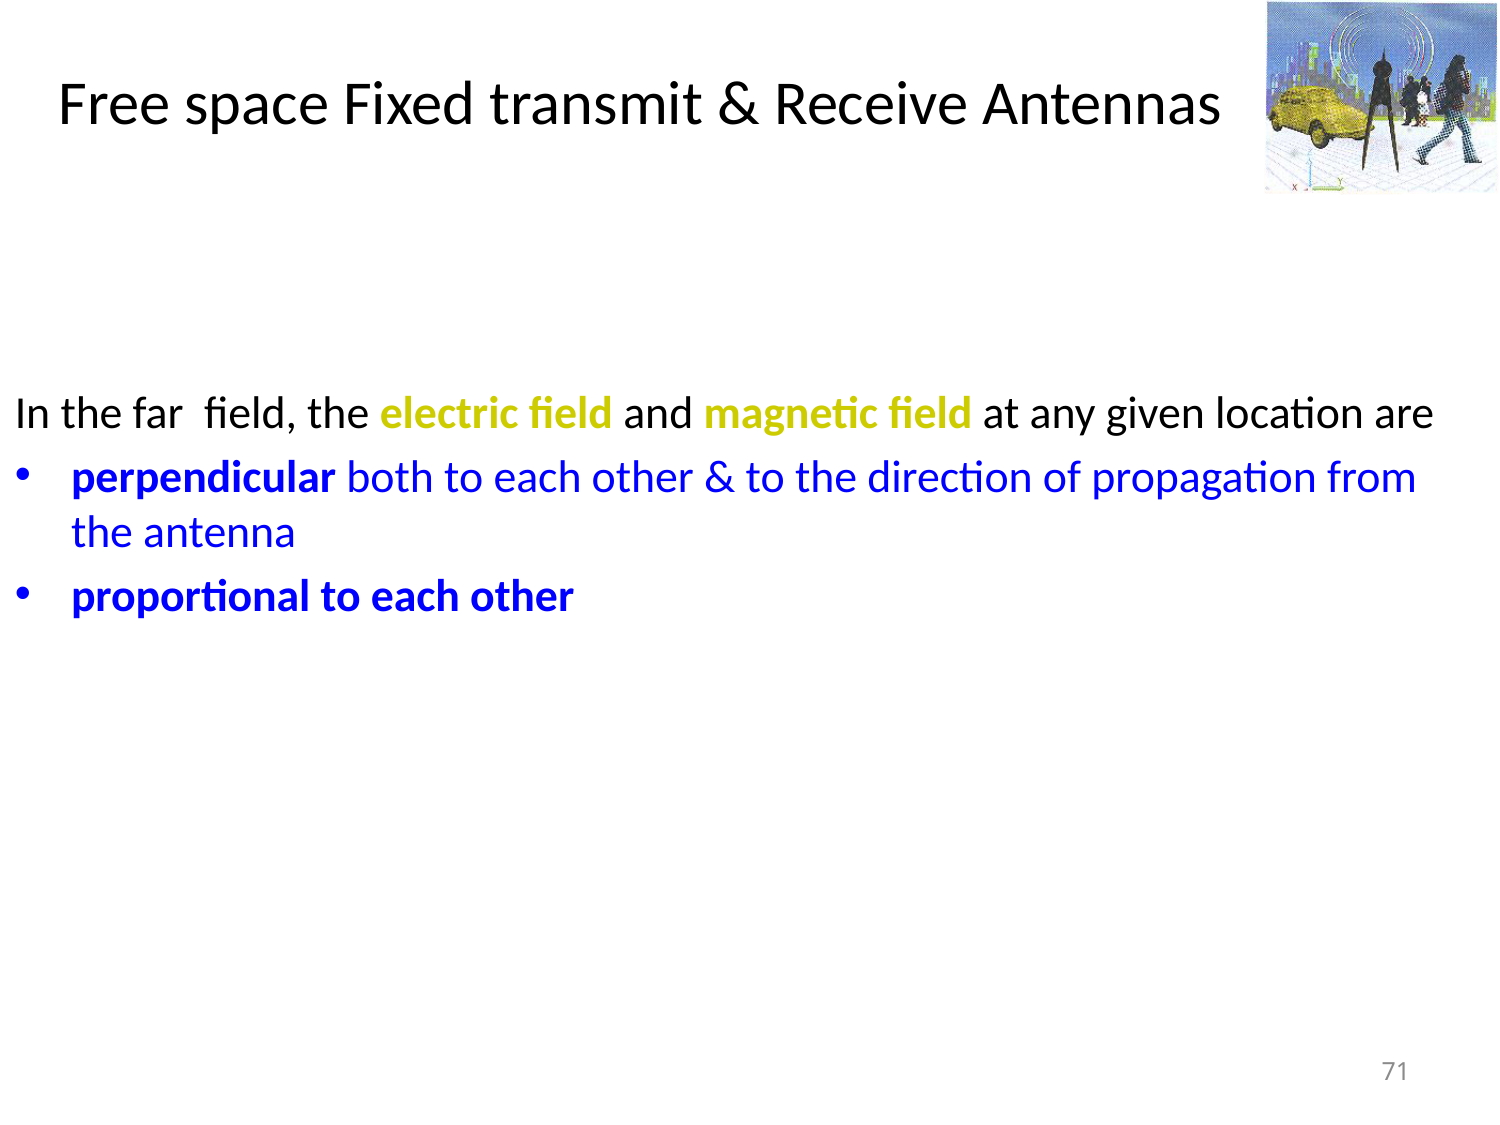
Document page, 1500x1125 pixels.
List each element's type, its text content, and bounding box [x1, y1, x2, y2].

text_box Free space Fixed transmit & Receive Antennas [0, 0, 1345, 200]
picture [1345, 0, 1500, 195]
text_box <number> [1074, 1042, 1425, 1103]
text_box In the far field, the electric field and magnetic field at any given location are perpendicular both to each other & to the direction of propagation from the antenna proportional to each other [0, 374, 1500, 1075]
